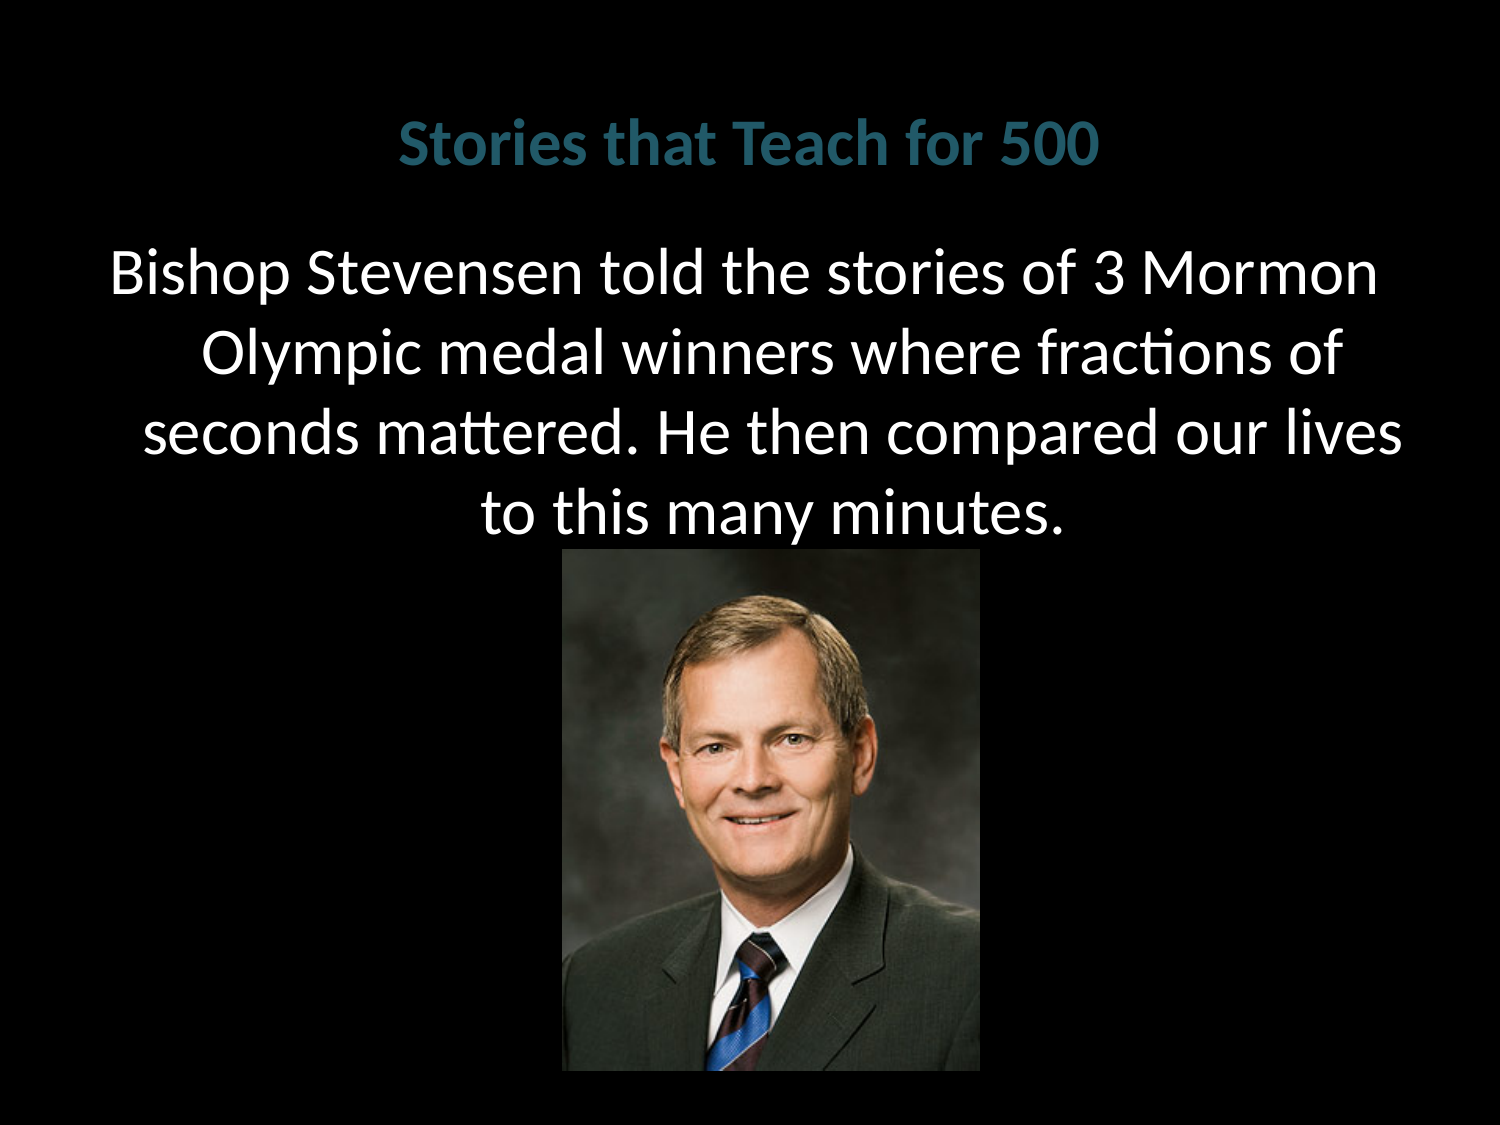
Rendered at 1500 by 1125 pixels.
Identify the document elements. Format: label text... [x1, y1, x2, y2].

title Stories that Teach for 500 [75, 45, 1425, 220]
list Bishop Stevensen told the stories of 3 Mormon Olympic medal winners where fractions of seconds mattered. He then compared our lives to this many minutes. [44, 220, 1446, 946]
picture [562, 549, 980, 1071]
